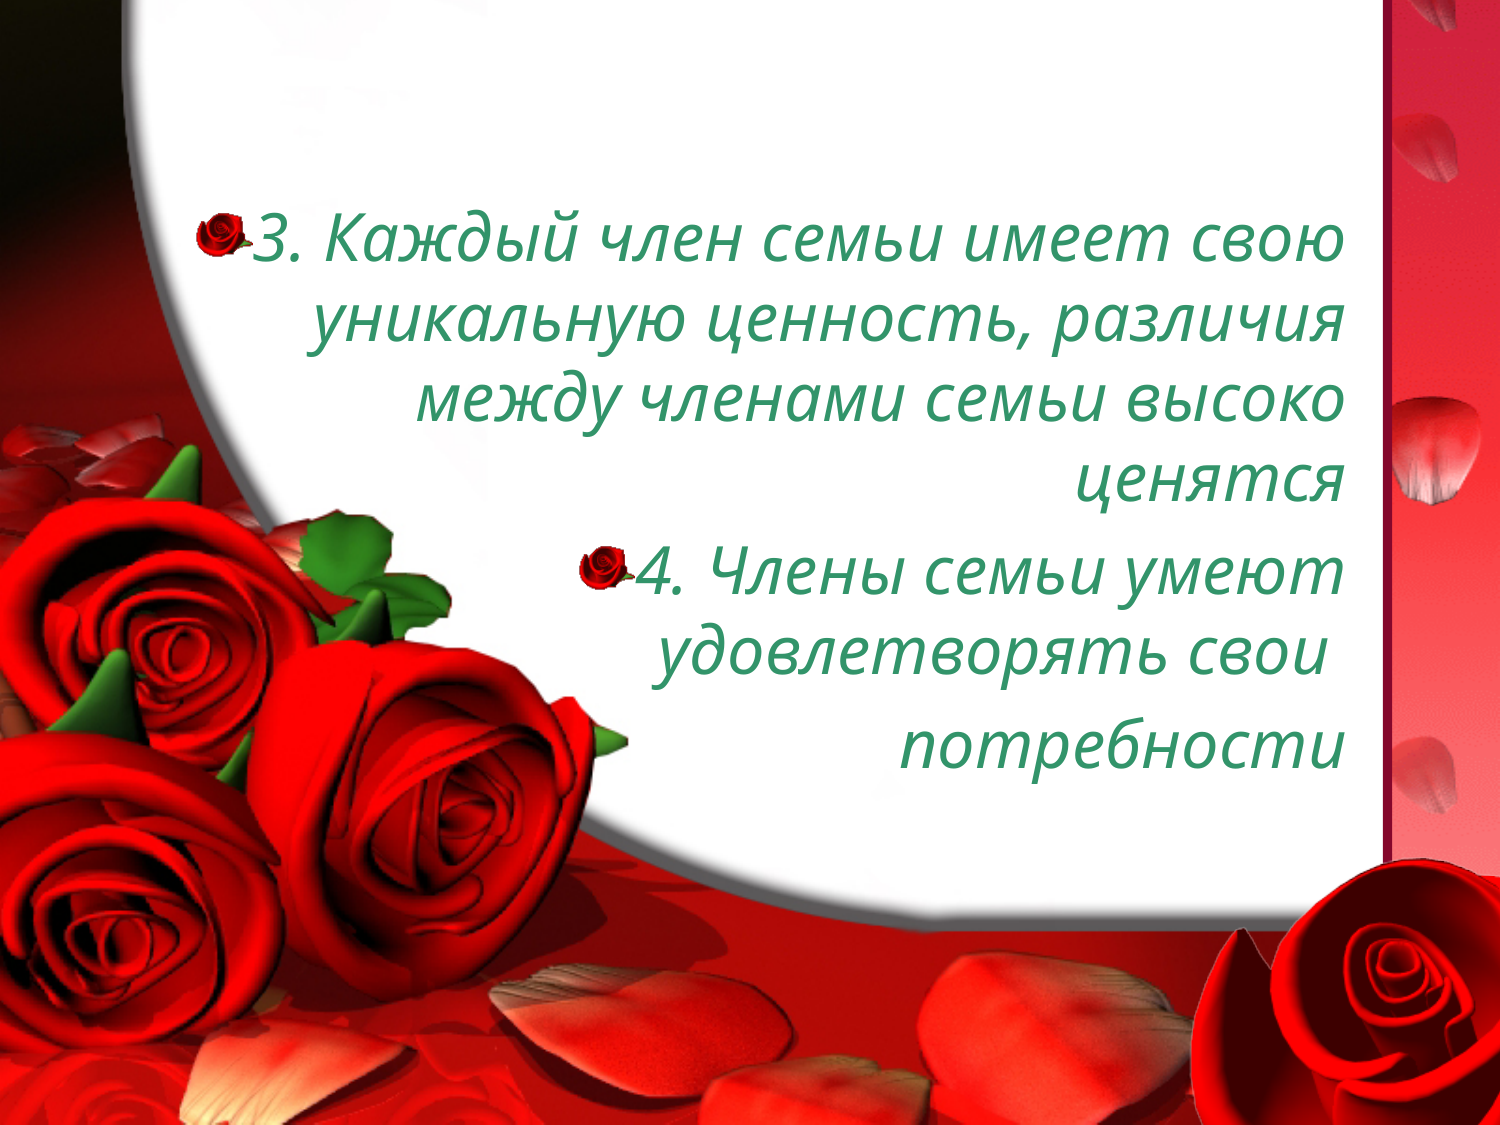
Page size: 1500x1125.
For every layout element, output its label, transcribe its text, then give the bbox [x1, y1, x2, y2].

picture [0, 0, 1500, 1125]
list 3. Каждый член семьи имеет свою уникальную ценность, различия между членами семьи высоко ценятся 4. Члены семьи умеют удовлетворять свои потребности [174, 187, 1363, 888]
